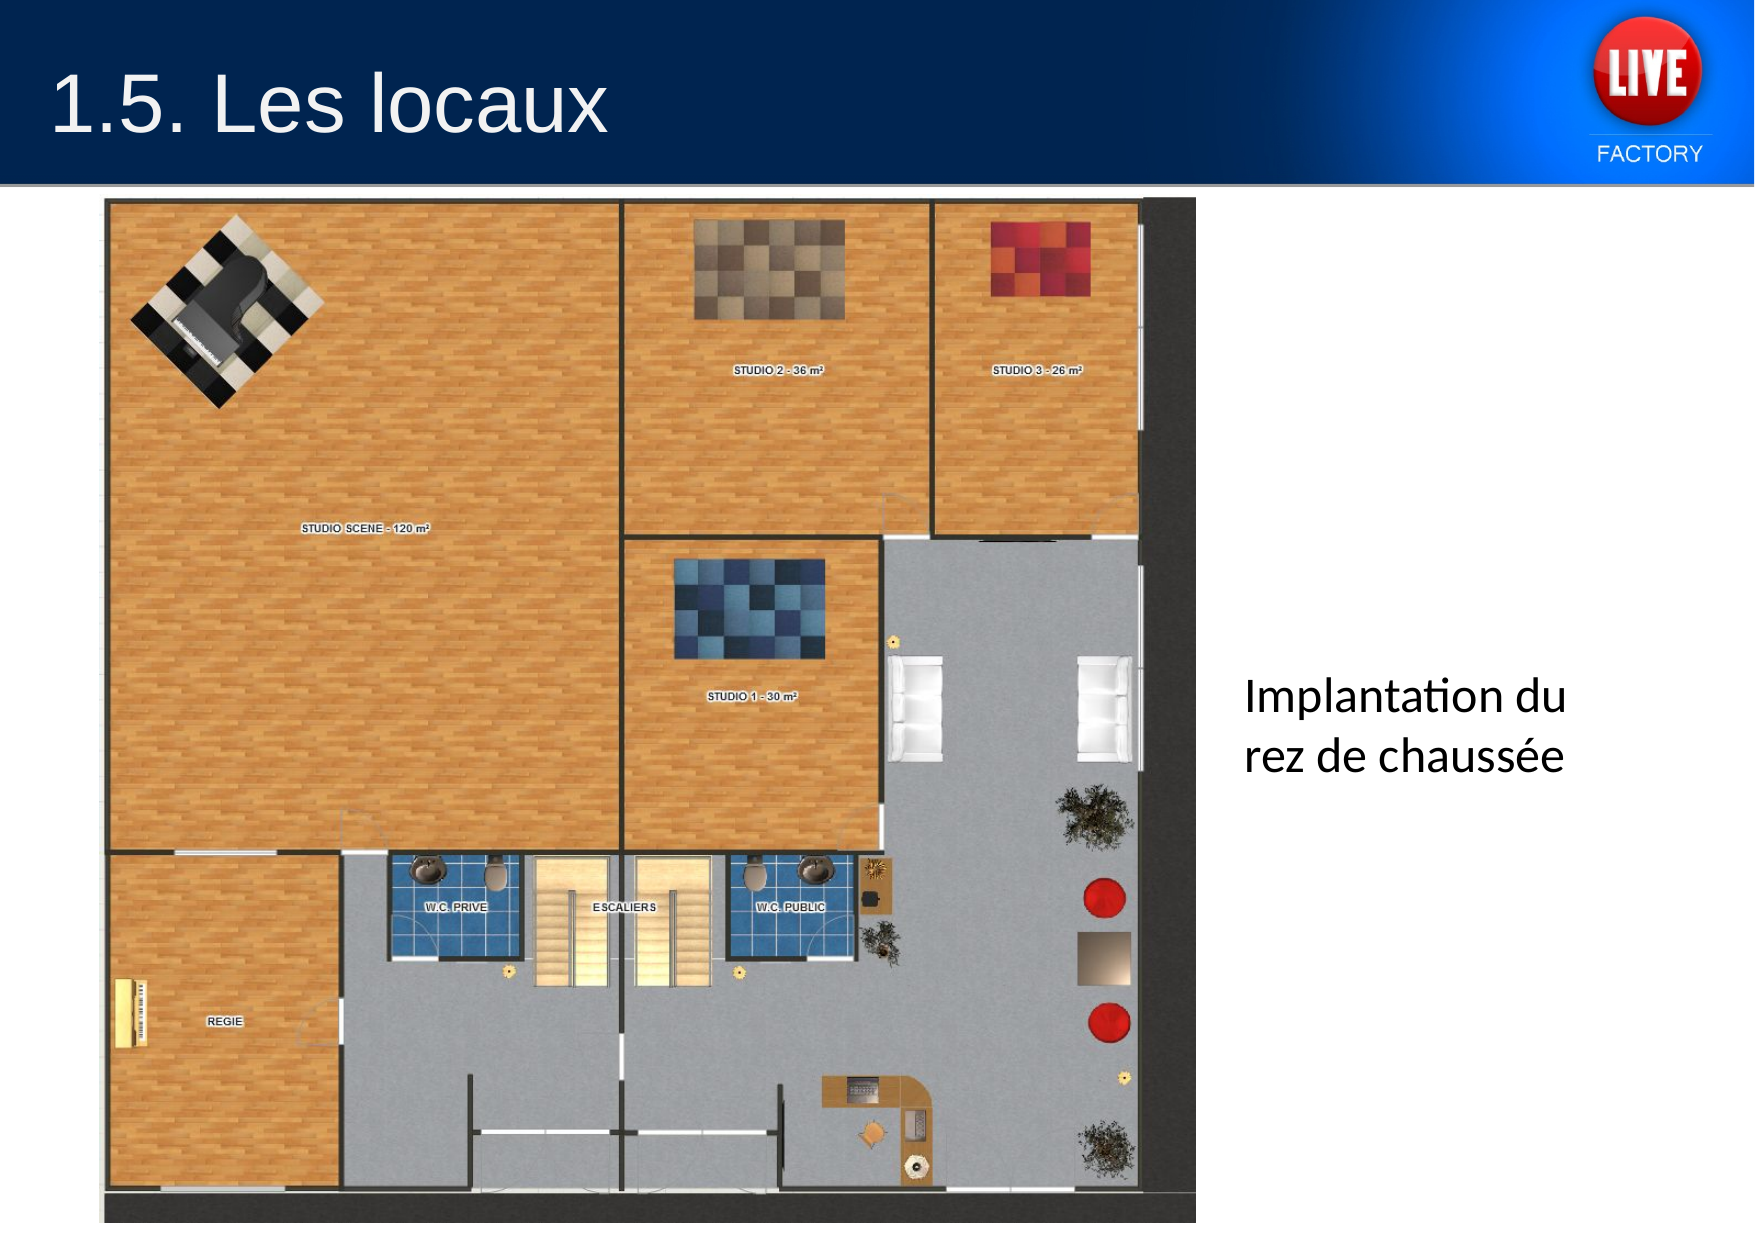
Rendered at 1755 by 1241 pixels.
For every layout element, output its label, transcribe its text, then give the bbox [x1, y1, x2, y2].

picture [0, 0, 1755, 1241]
text_box Implantation du rez de chaussée [1229, 655, 1584, 791]
text_box 1.5. Les locaux [33, 0, 1612, 211]
